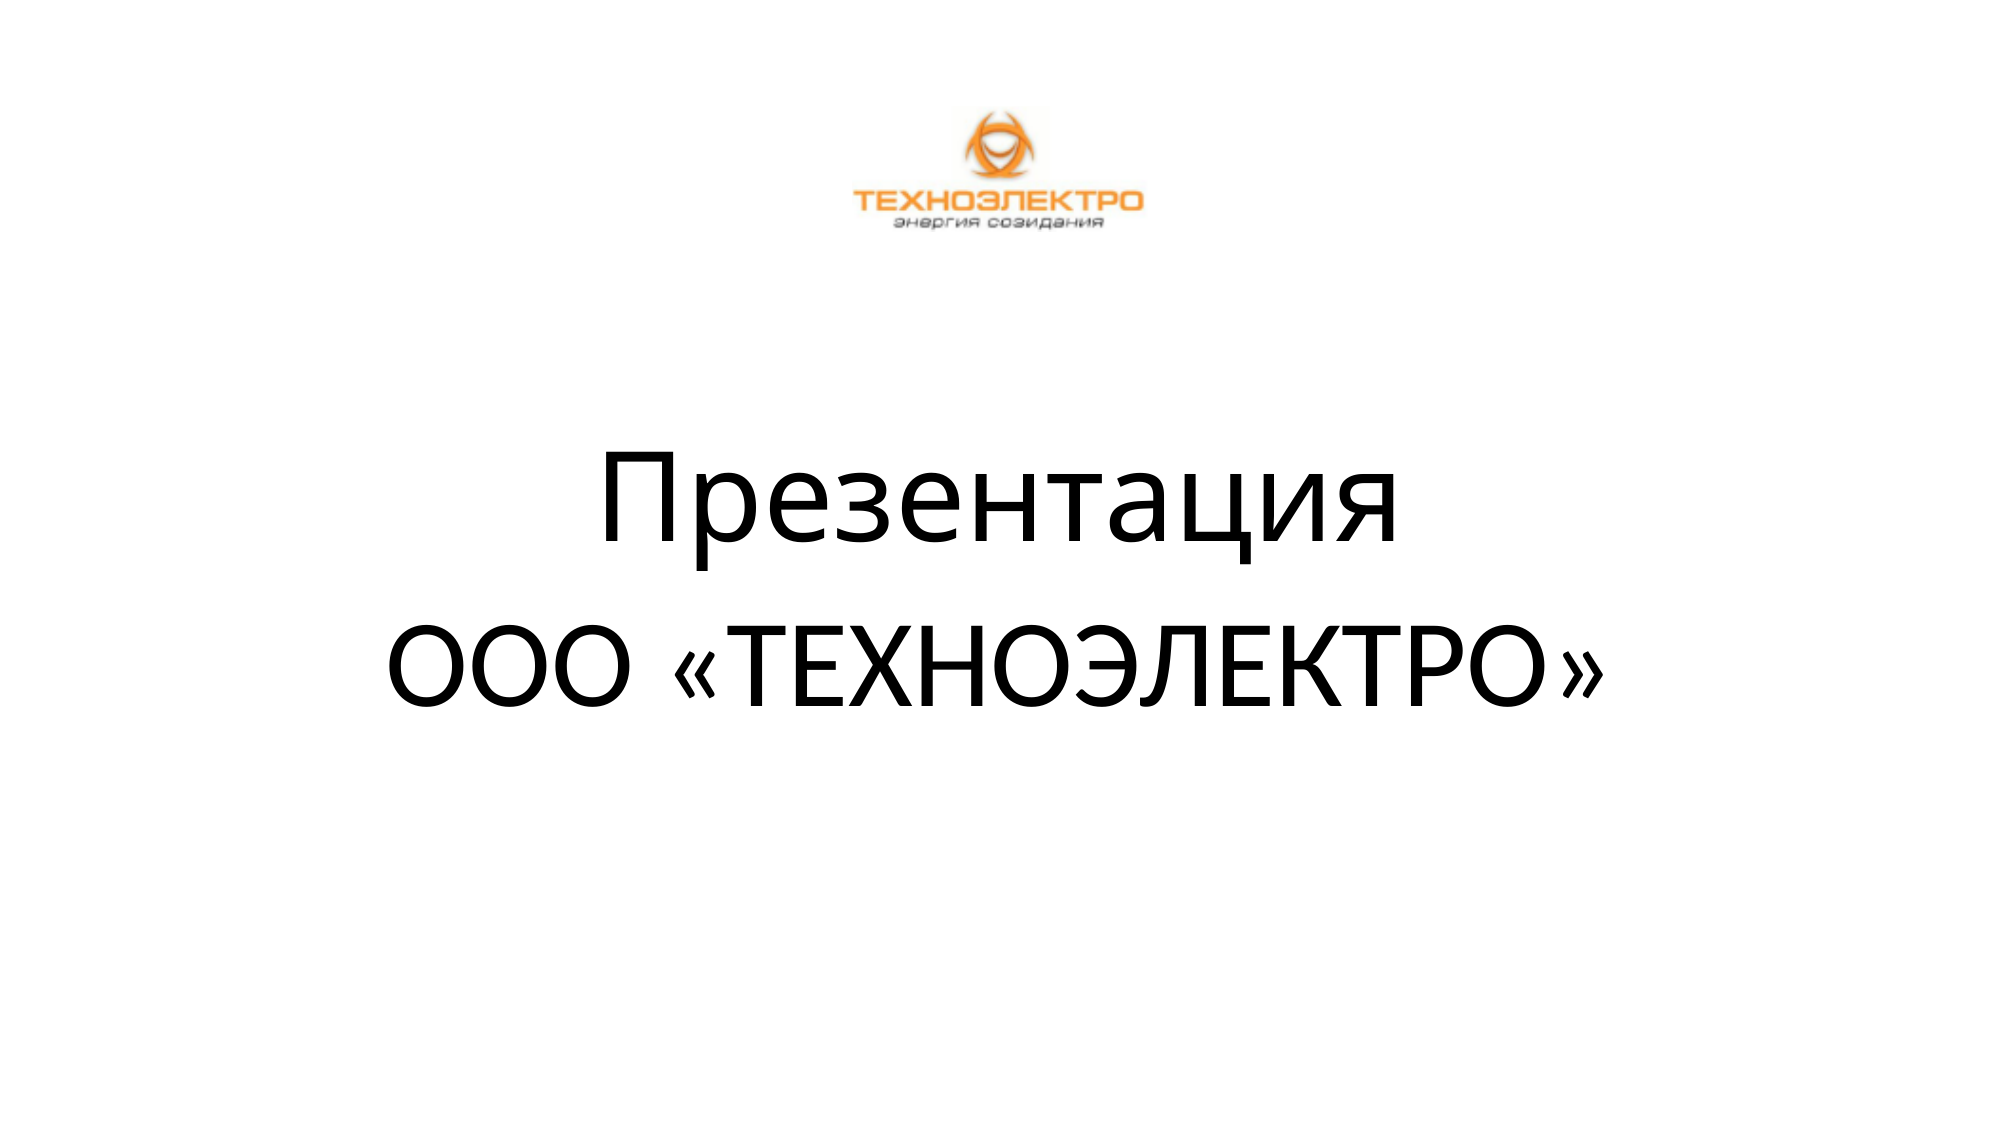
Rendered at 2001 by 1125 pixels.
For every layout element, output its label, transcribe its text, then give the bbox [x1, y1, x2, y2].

subtitle ООО «ТЕХНОЭЛЕКТРО» [249, 590, 1750, 863]
title Презентация [249, 184, 1750, 576]
picture [852, 106, 1148, 232]
